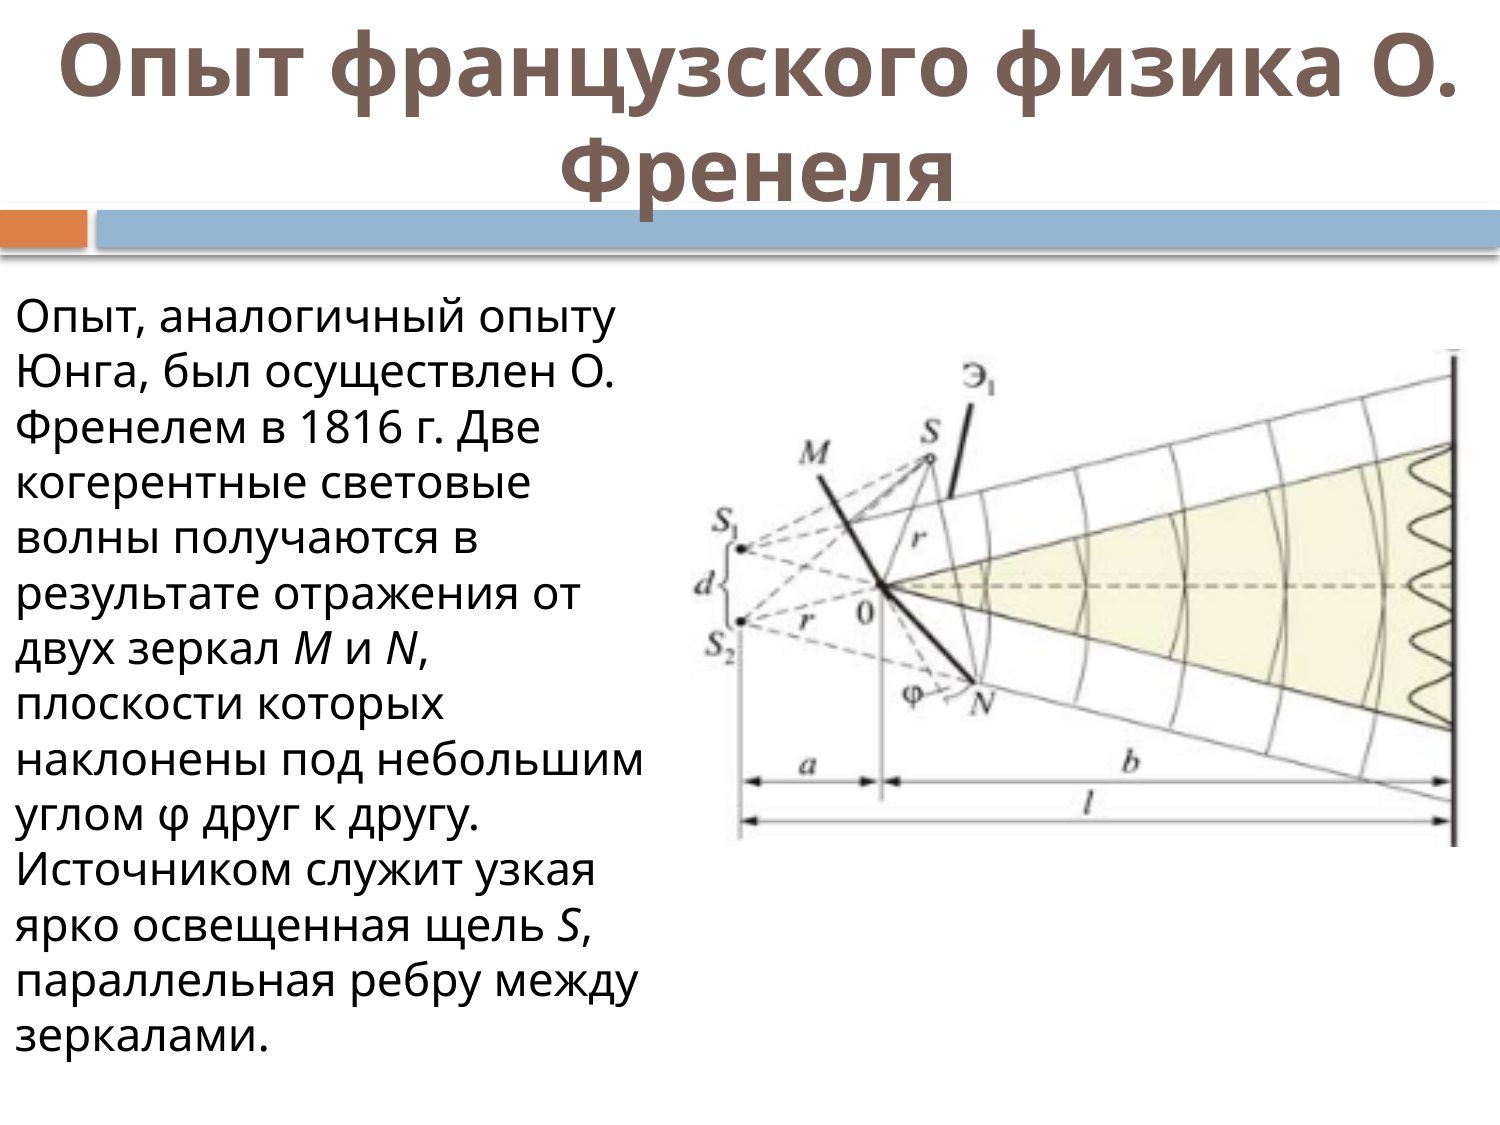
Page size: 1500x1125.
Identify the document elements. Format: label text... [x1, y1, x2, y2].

title Опыт французского физика О. Френеля [17, 101, 1500, 232]
list Опыт, аналогичный опыту Юнга, был осуществлен О. Френелем в 1816 г. Две когерентные световые волны получаются в результате отражения от двух зеркал М и N, плоскости которых наклонены под небольшим углом φ друг к другу. Источником служит узкая ярко освещенная щель S, параллельная ребру между зеркалами. [0, 278, 674, 1083]
picture [690, 349, 1472, 847]
